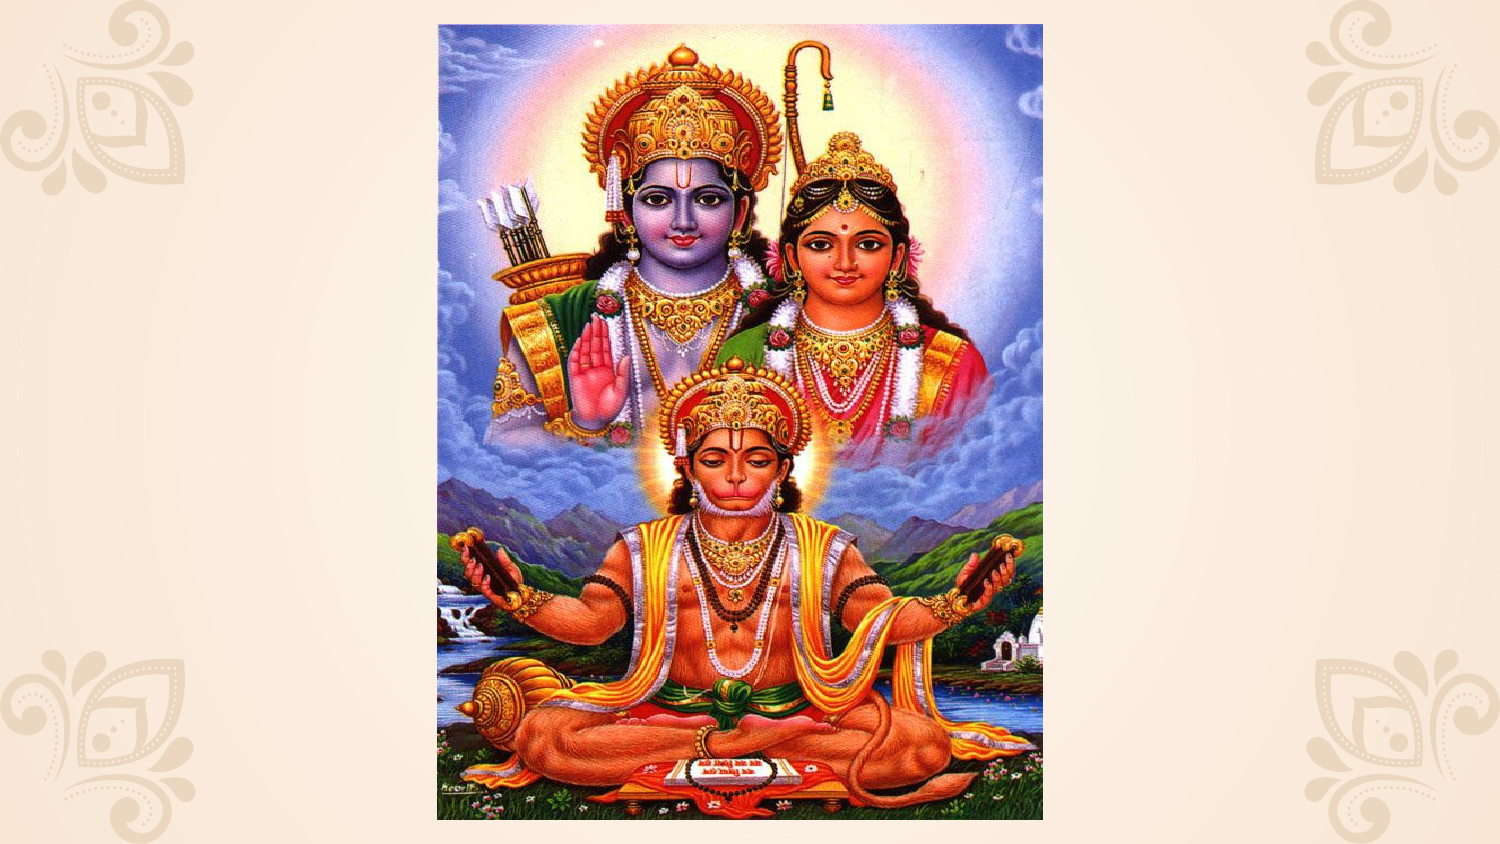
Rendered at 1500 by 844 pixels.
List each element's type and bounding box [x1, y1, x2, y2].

picture [437, 24, 1044, 820]
